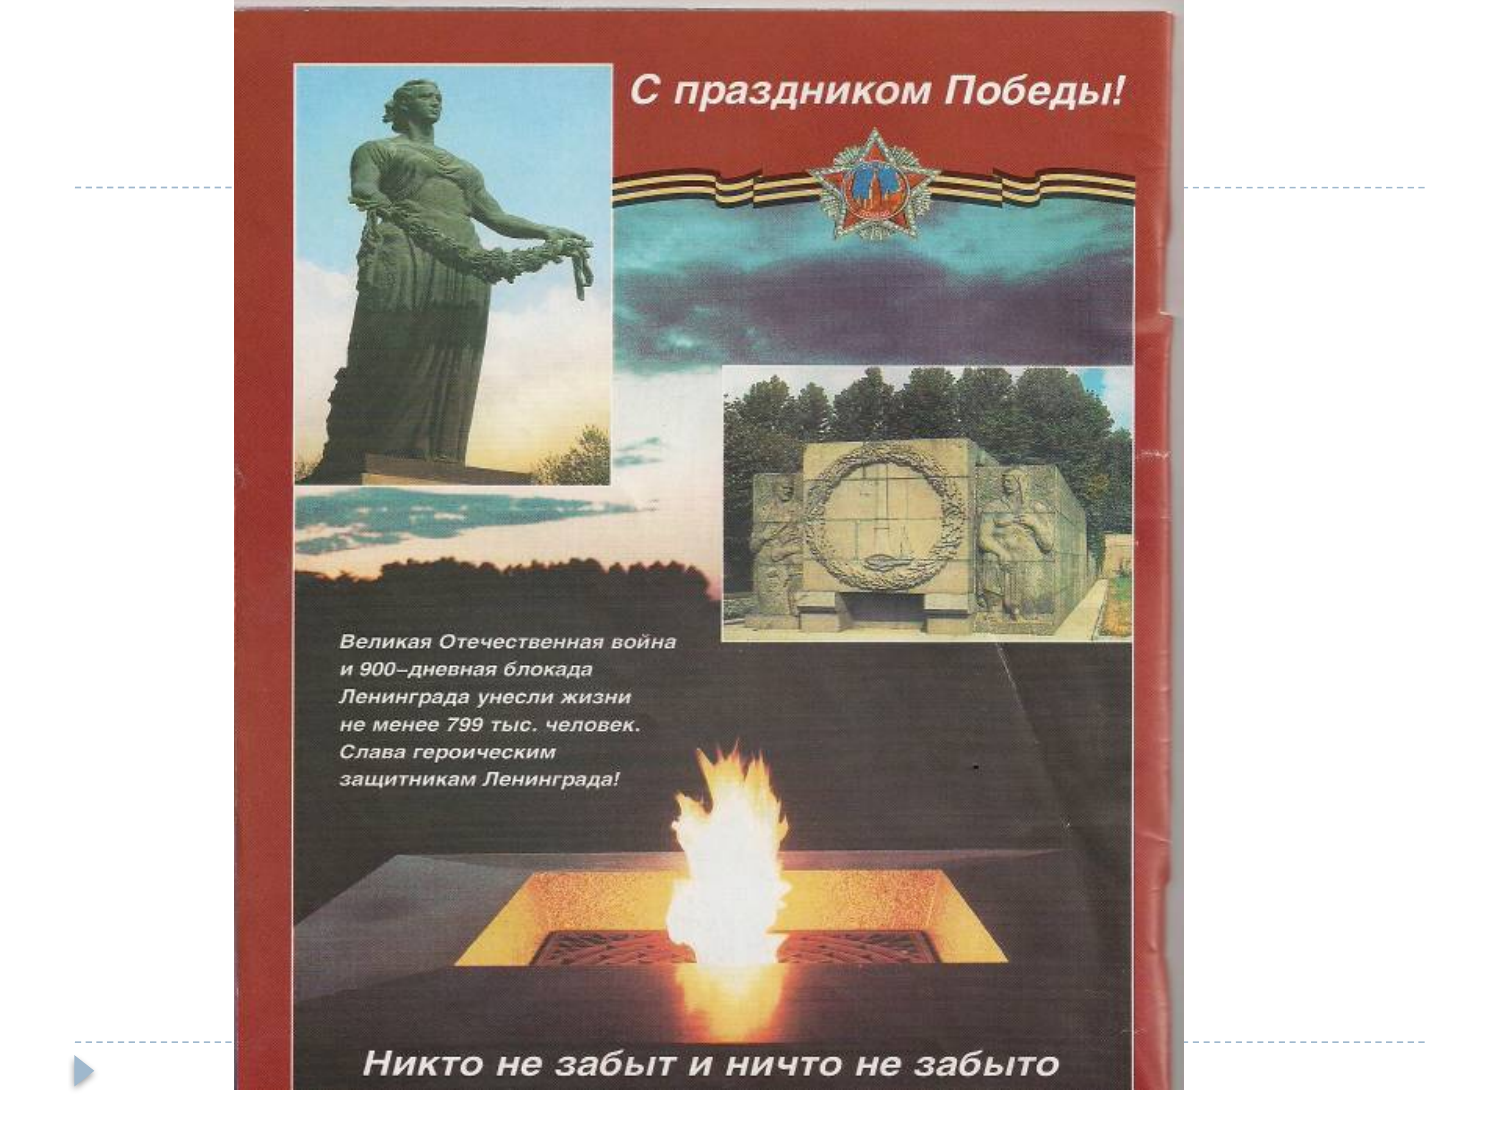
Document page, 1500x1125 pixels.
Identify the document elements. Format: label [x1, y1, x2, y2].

list [234, 0, 1184, 1091]
